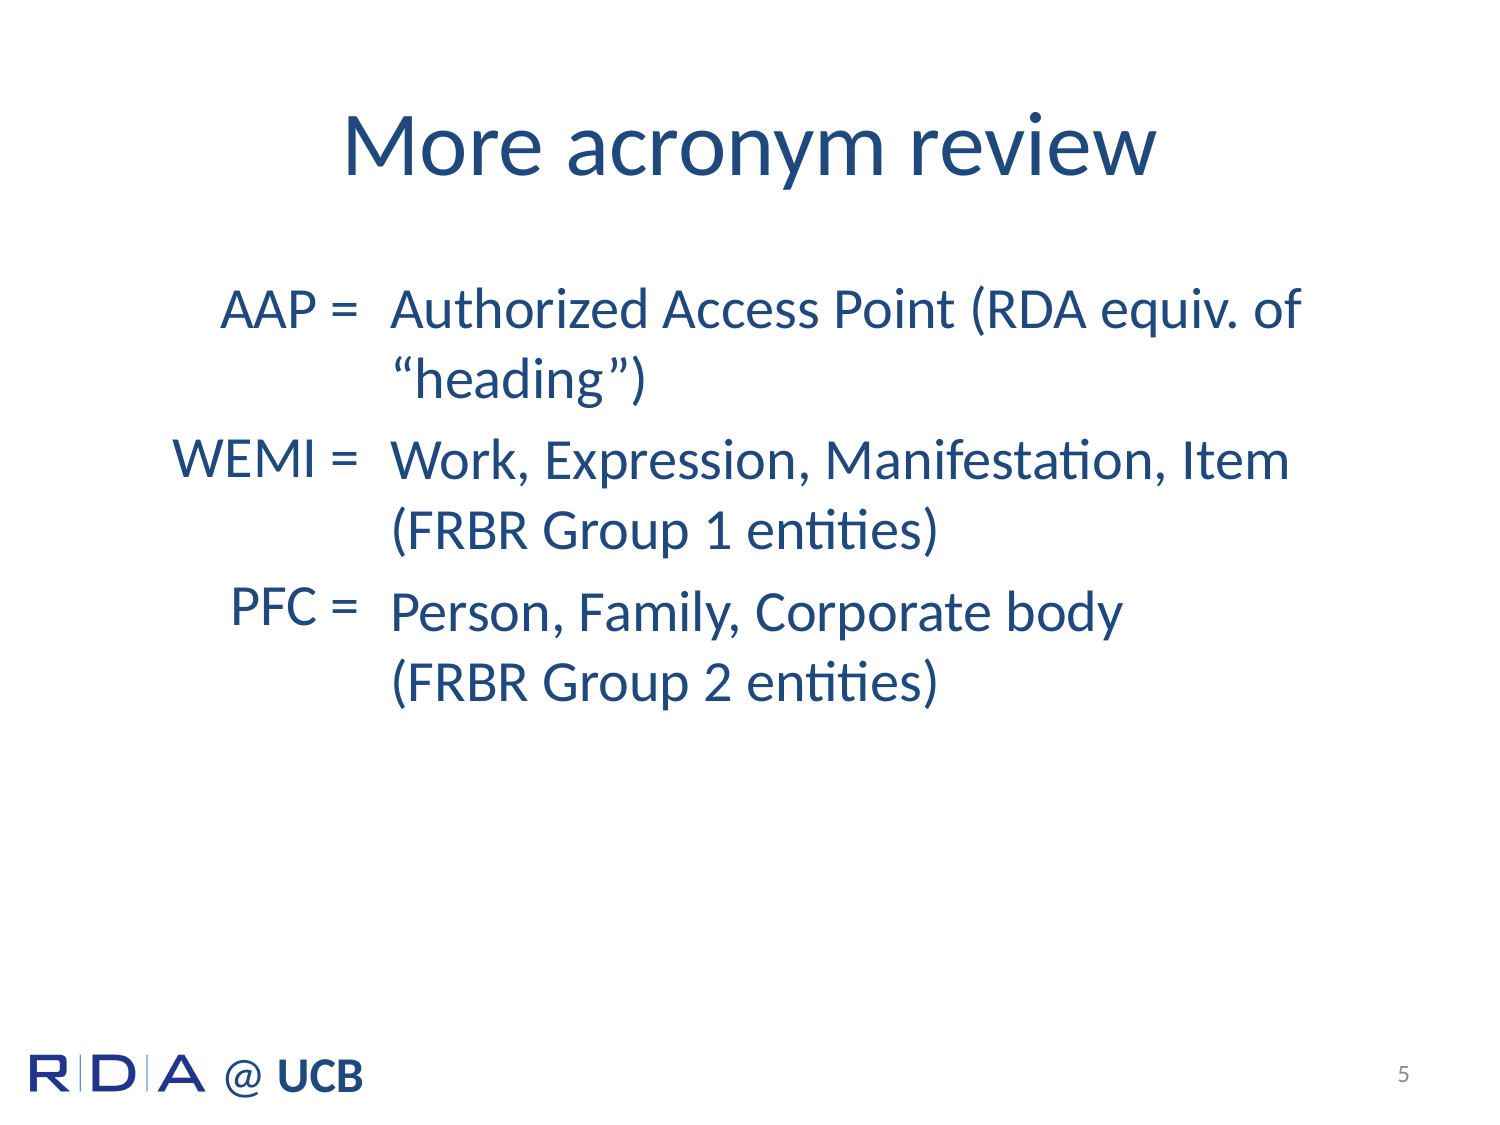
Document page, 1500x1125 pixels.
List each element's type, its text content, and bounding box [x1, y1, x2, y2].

list Authorized Access Point (RDA equiv. of “heading”) Work, Expression, Manifestation, Item (FRBR Group 1 entities) Person, Family, Corporate body (FRBR Group 2 entities) [375, 262, 1438, 1005]
slide_number 5 [1074, 1042, 1425, 1103]
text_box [29, 1034, 381, 1111]
title More acronym review [75, 45, 1425, 233]
list AAP = WEMI = PFC = [50, 262, 375, 1005]
